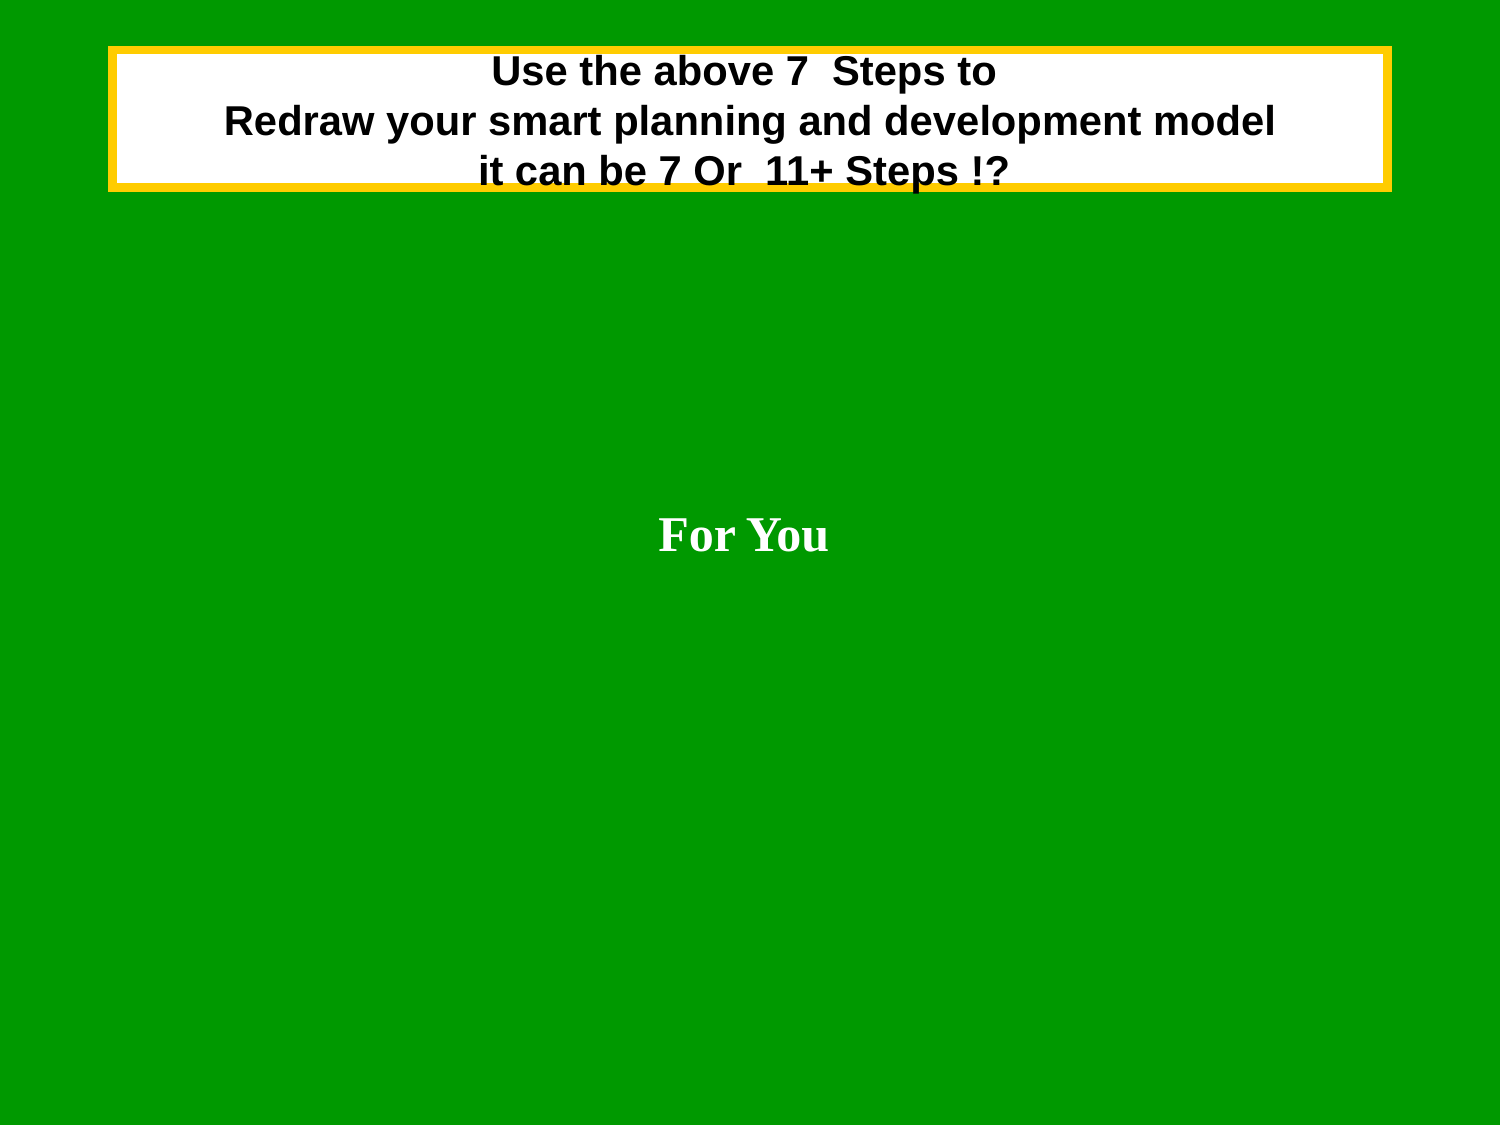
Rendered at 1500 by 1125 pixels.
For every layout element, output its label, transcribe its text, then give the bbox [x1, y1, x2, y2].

text_box For You [374, 493, 1125, 569]
title Use the above 7 Steps to Redraw your smart planning and development model it can be 7 Or 11+ Steps !? [108, 46, 1392, 192]
